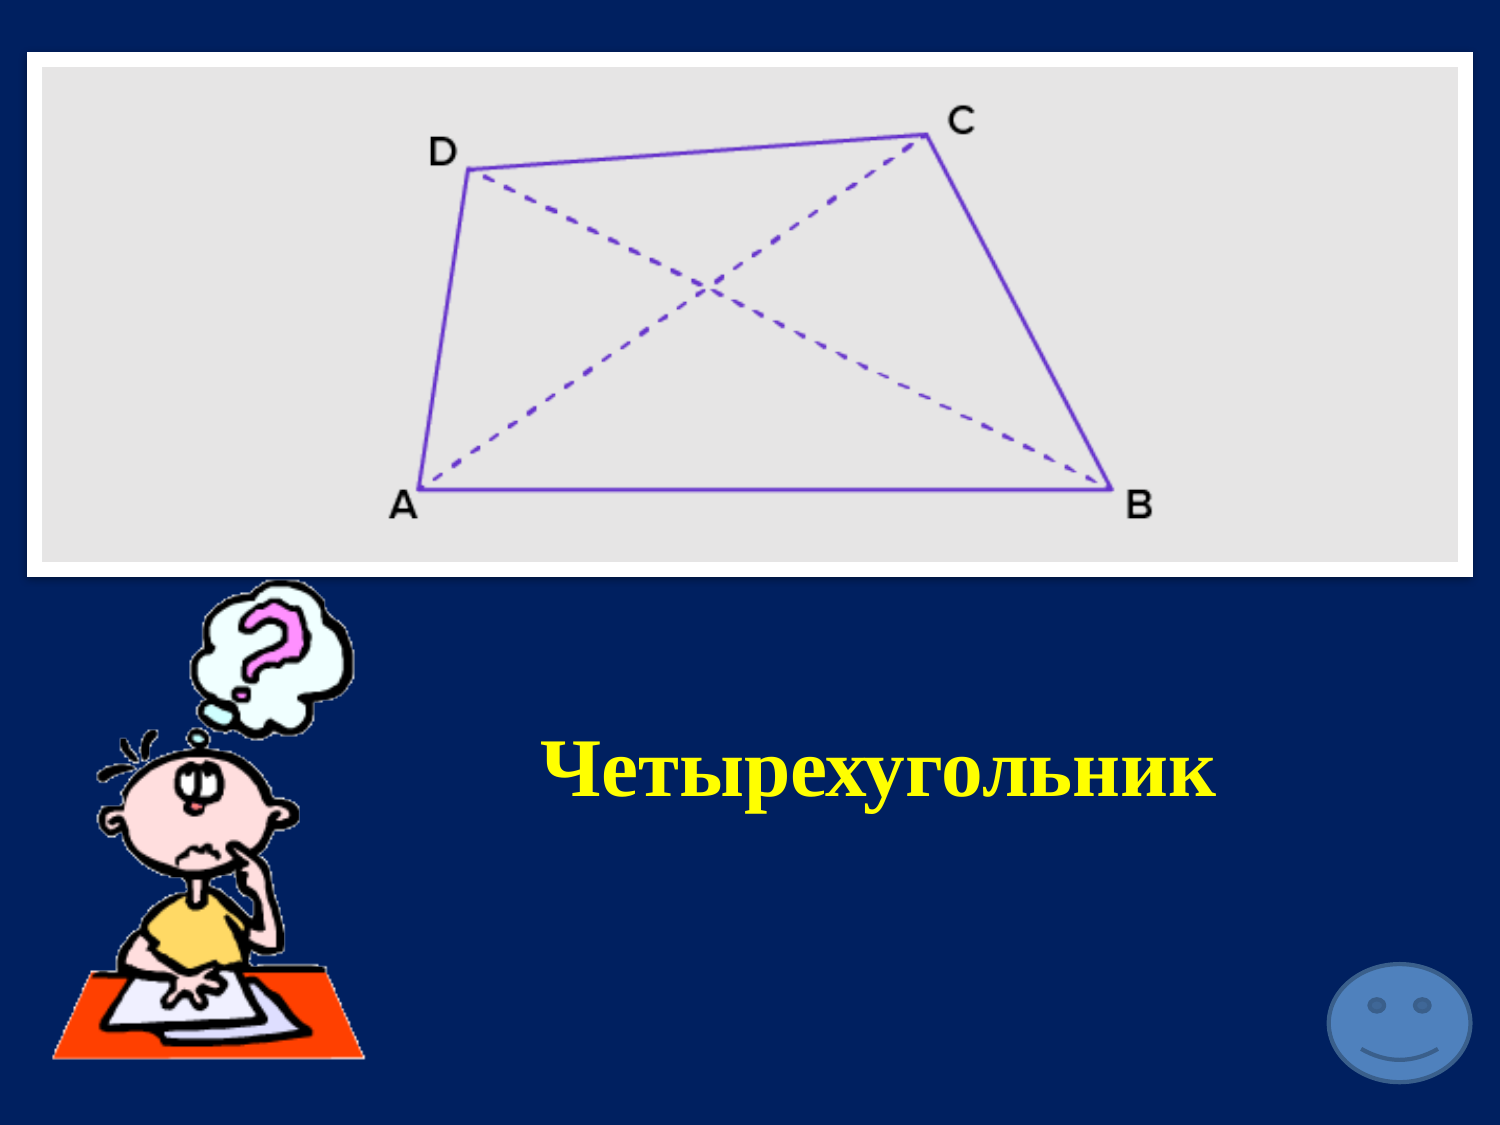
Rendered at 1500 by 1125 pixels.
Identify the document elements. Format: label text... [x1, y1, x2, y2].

text_box Четырехугольник [504, 706, 1232, 821]
picture [0, 66, 1459, 1083]
text_box [1326, 961, 1473, 1085]
